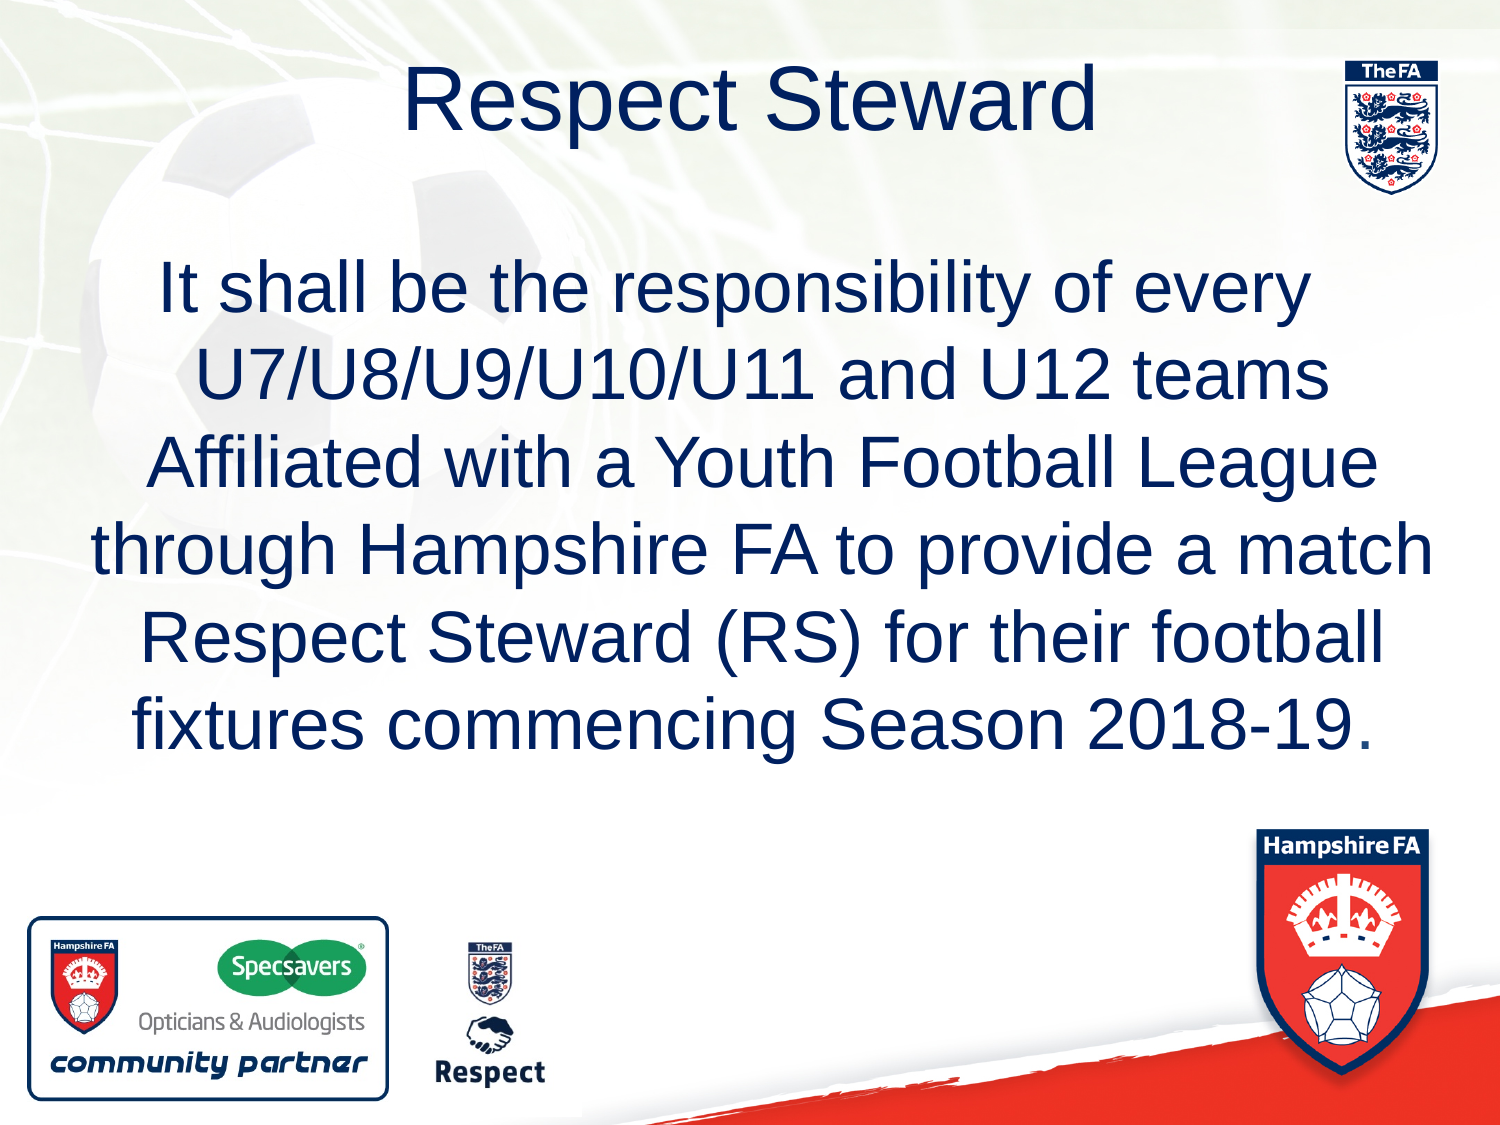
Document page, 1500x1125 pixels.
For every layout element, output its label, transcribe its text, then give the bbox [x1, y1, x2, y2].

picture [0, 0, 1500, 1125]
title Respect Steward [88, 0, 1439, 188]
list It shall be the responsibility of every U7/U8/U9/U10/U11 and U12 teams Affiliated with a Youth Football League through Hampshire FA to provide a match Respect Steward (RS) for their football fixtures commencing Season 2018-19. [0, 231, 1471, 788]
